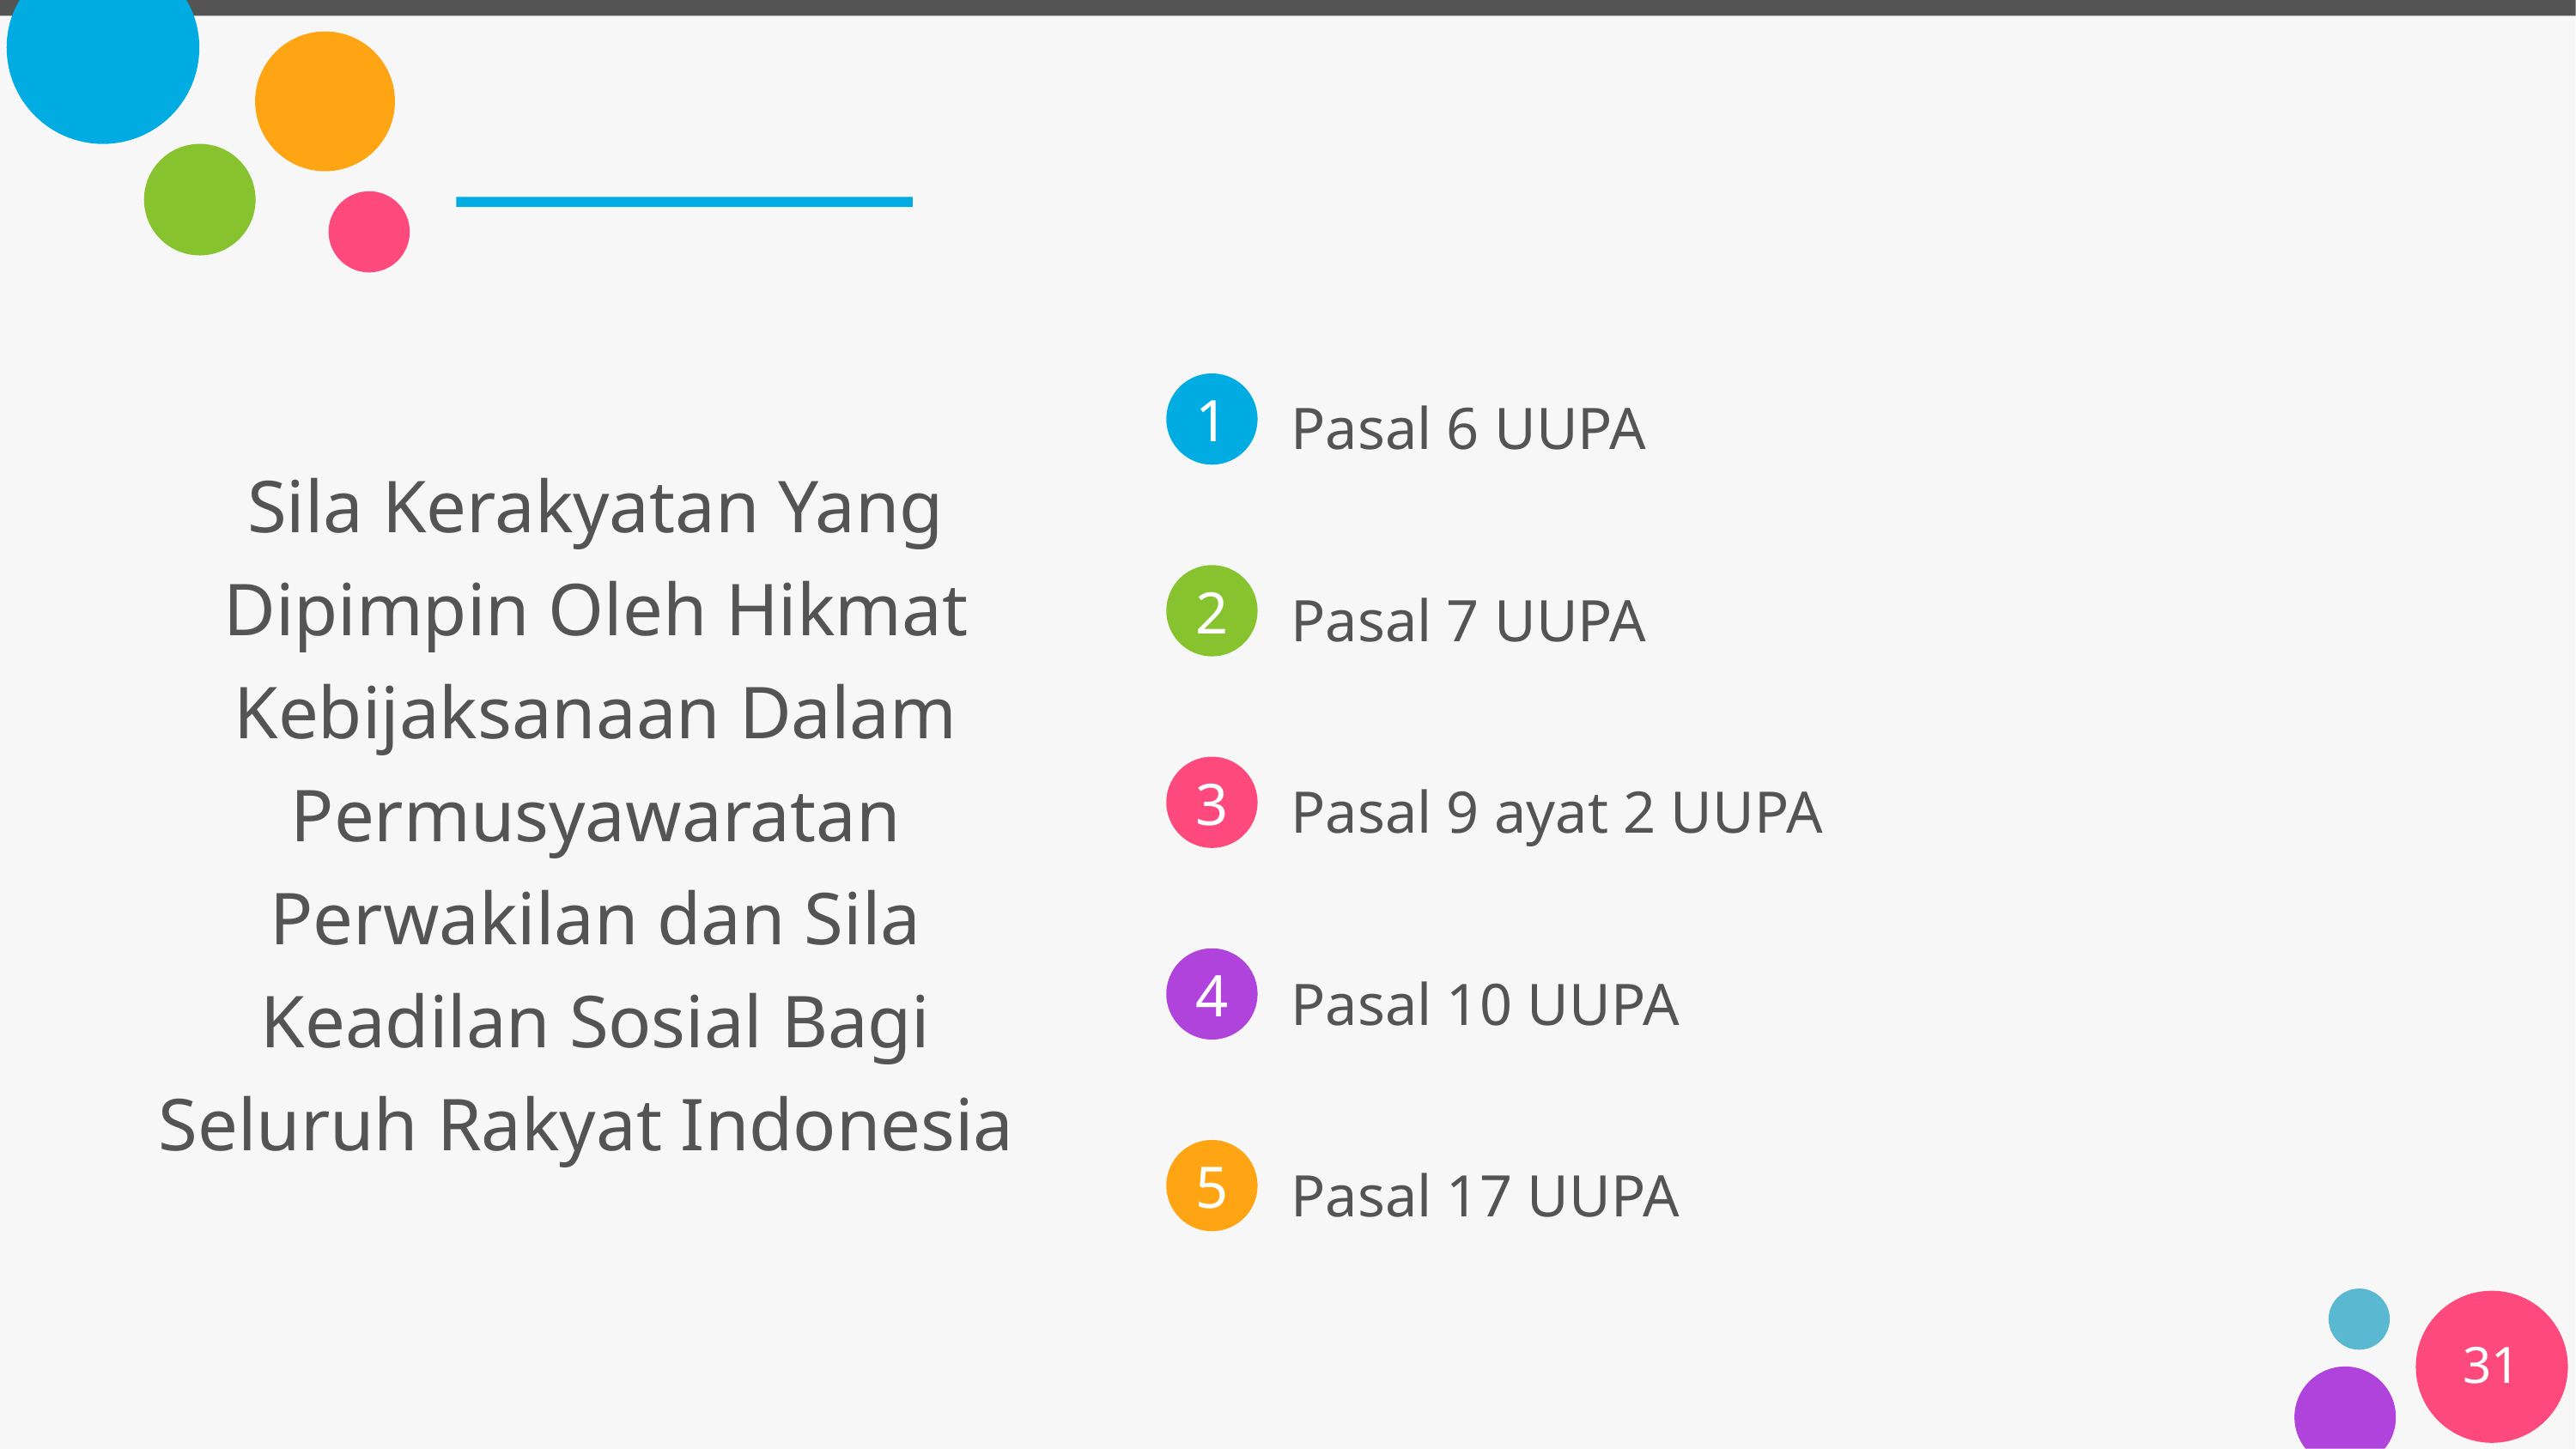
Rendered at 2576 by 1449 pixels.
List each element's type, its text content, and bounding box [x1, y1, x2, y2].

list Sila Kerakyatan Yang Dipimpin Oleh Hikmat Kebijaksanaan Dalam Permusyawaratan Perwakilan dan Sila Keadilan Sosial Bagi Seluruh Rakyat Indonesia [110, 454, 1082, 1155]
list Pasal 7 UUPA [1267, 536, 2478, 688]
slide_number 31 [2415, 1328, 2568, 1406]
list Pasal 17 UUPA [1267, 1111, 2478, 1264]
list Pasal 10 UUPA [1267, 919, 2478, 1072]
list Pasal 9 ayat 2 UUPA [1267, 727, 2478, 880]
list Pasal 6 UUPA [1267, 343, 2478, 496]
